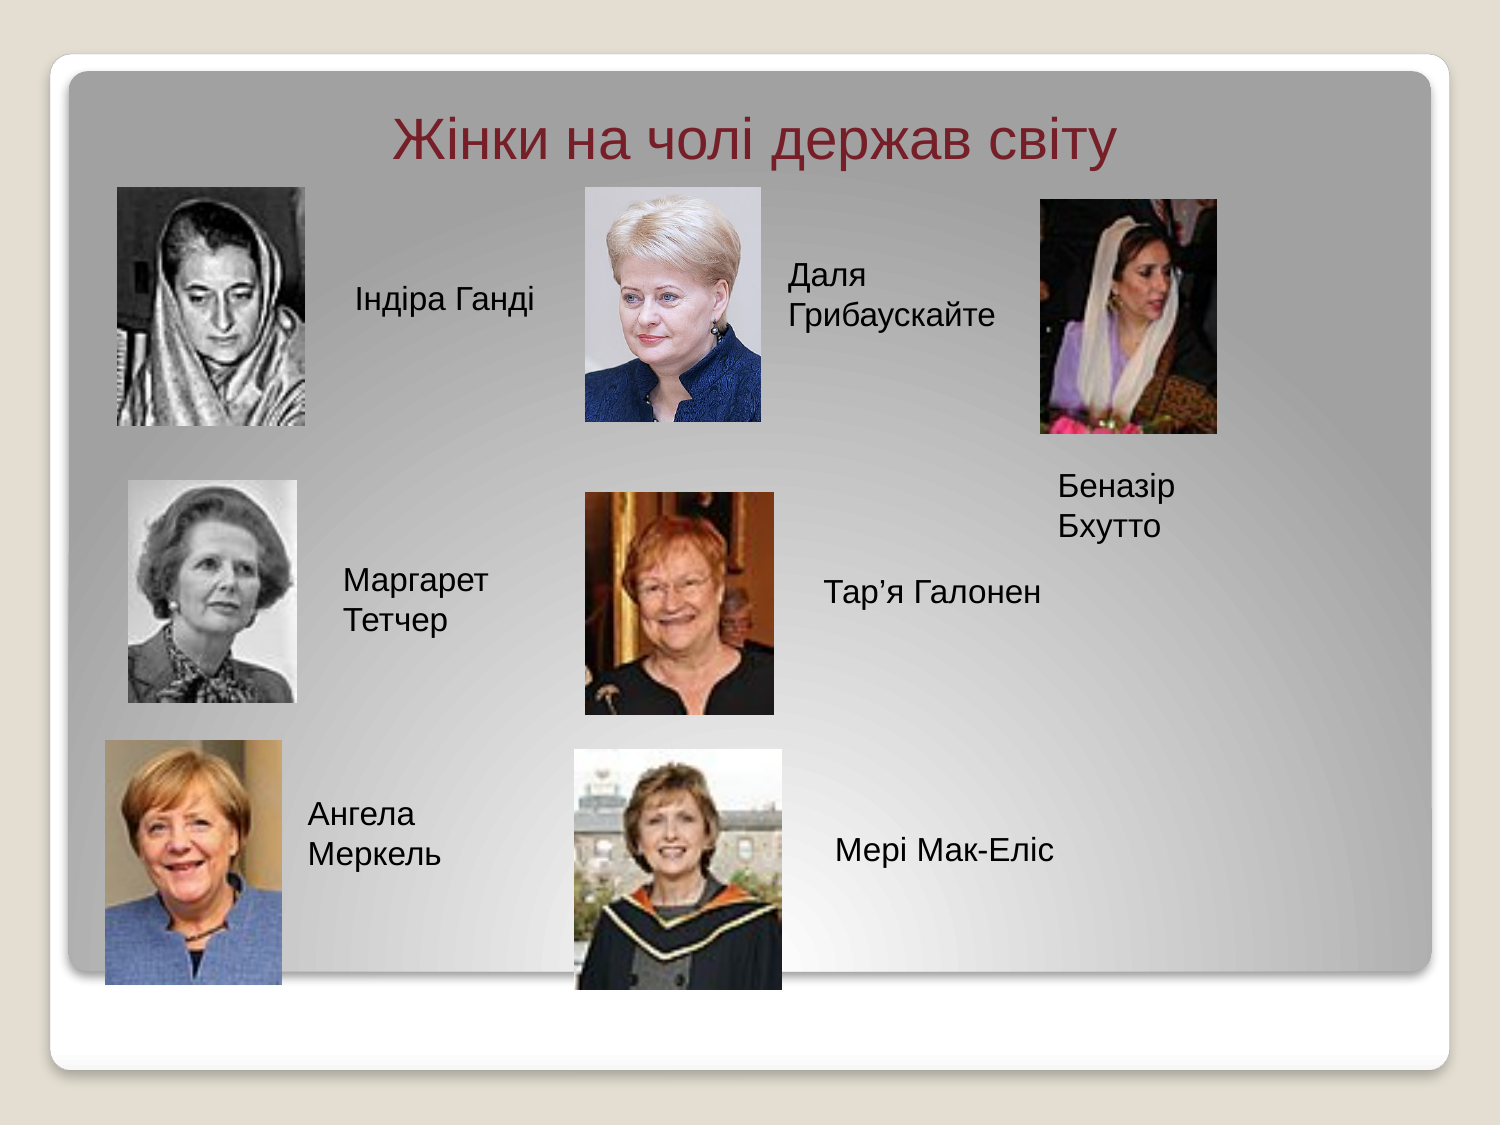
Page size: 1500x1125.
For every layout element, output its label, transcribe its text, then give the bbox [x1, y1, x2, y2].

picture [116, 187, 305, 427]
text_box Беназір Бхутто [1042, 456, 1301, 552]
picture [573, 749, 782, 991]
text_box Тар’я Галонен [808, 562, 1067, 618]
text_box Мері Мак-Еліс [820, 820, 1079, 875]
text_box Жінки на чолі держав світу [304, 93, 1207, 179]
picture [128, 480, 297, 704]
text_box Маргарет Тетчер [328, 550, 551, 646]
text_box Даля Грибаускайте [773, 246, 1032, 341]
picture [585, 491, 774, 715]
picture [585, 187, 761, 423]
picture [1040, 198, 1218, 434]
picture [105, 740, 282, 985]
text_box Індіра Ганді [339, 269, 563, 325]
text_box Ангела Меркель [292, 785, 516, 880]
